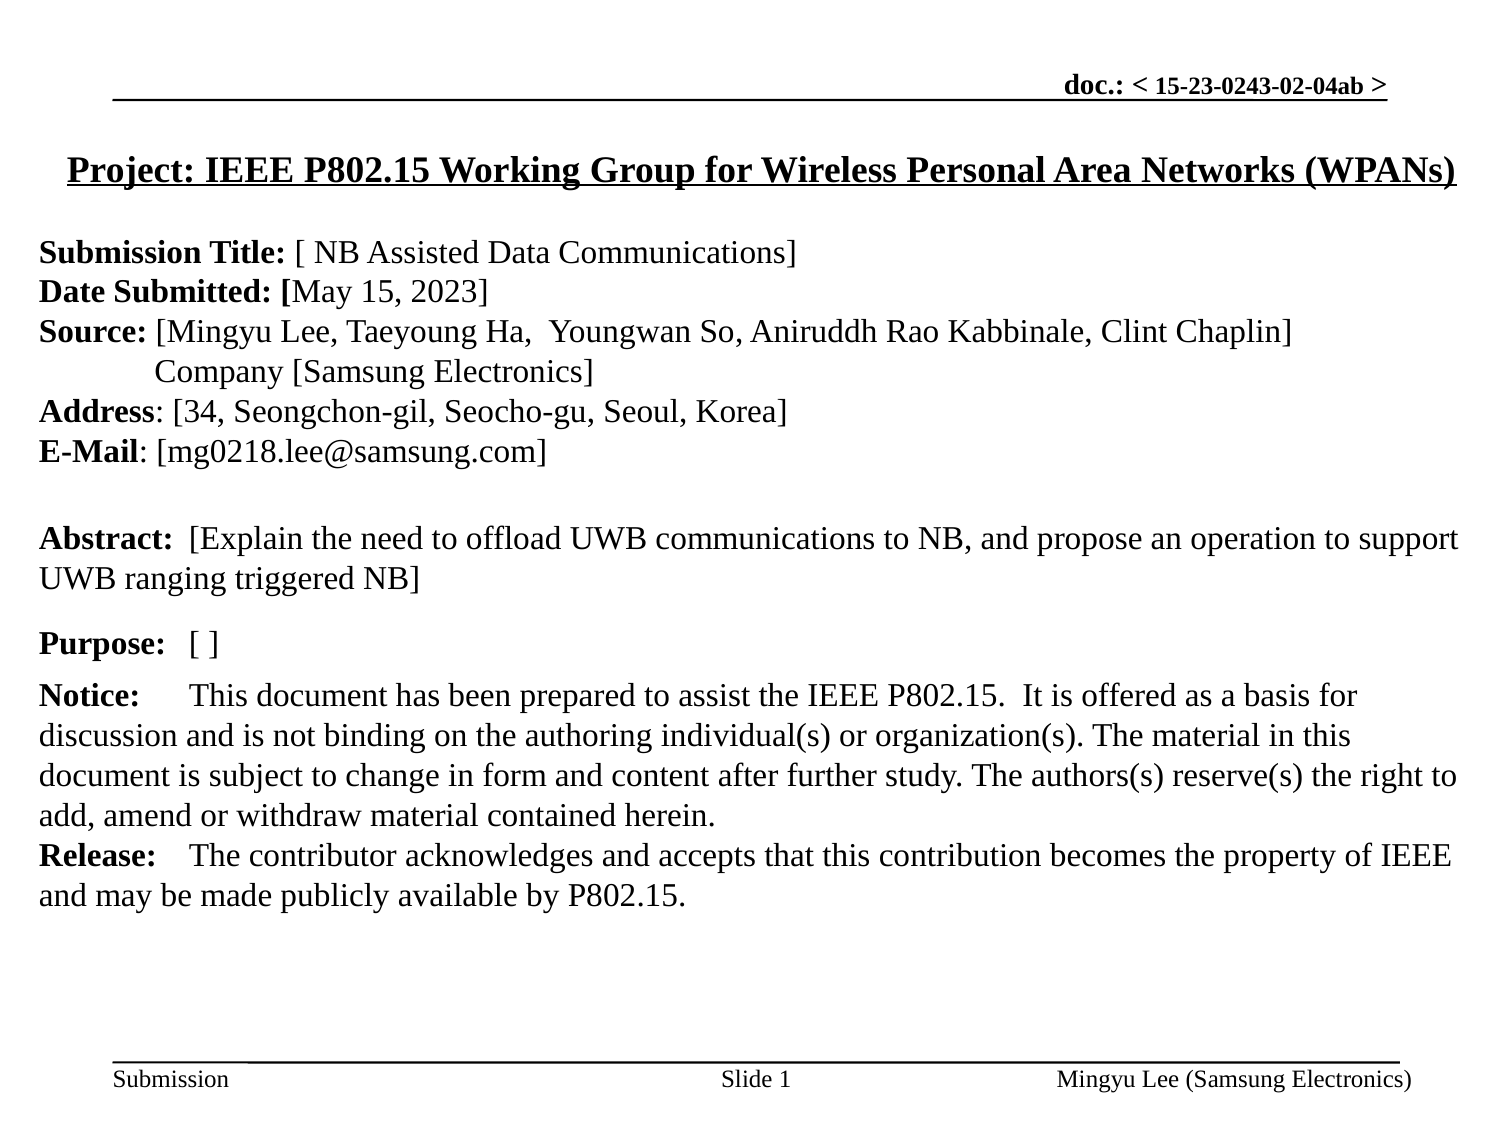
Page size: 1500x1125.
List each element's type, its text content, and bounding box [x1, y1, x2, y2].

footer Mingyu Lee (Samsung Electronics) [900, 1062, 1413, 1093]
text_box Project: IEEE P802.15 Working Group for Wireless Personal Area Networks (WPANs) Submission Title: [ NB Assisted Data Communications] Date Submitted: [May 15, 2023] Source: [Mingyu Lee, Taeyoung Ha, Youngwan So, Aniruddh Rao Kabbinale, Clint Chaplin] Company [Samsung Electronics] Address: [34, Seongchon-gil, Seocho-gu, Seoul, Korea] E-Mail: [mg0218.lee@samsung.com] Abstract: [Explain the need to offload UWB communications to NB, and propose an operation to support UWB ranging triggered NB] Purpose: [ ] Notice: This document has been prepared to assist the IEEE P802.15. It is offered as a basis for discussion and is not binding on the authoring individual(s) or organization(s). The material in this document is subject to change in form and content after further study. The authors(s) reserve(s) the right to add, amend or withdraw material contained herein. Release: The contributor acknowledges and accepts that this contribution becomes the property of IEEE and may be made publicly available by P802.15. [24, 137, 1500, 961]
slide_number Slide 1 [712, 1062, 800, 1093]
